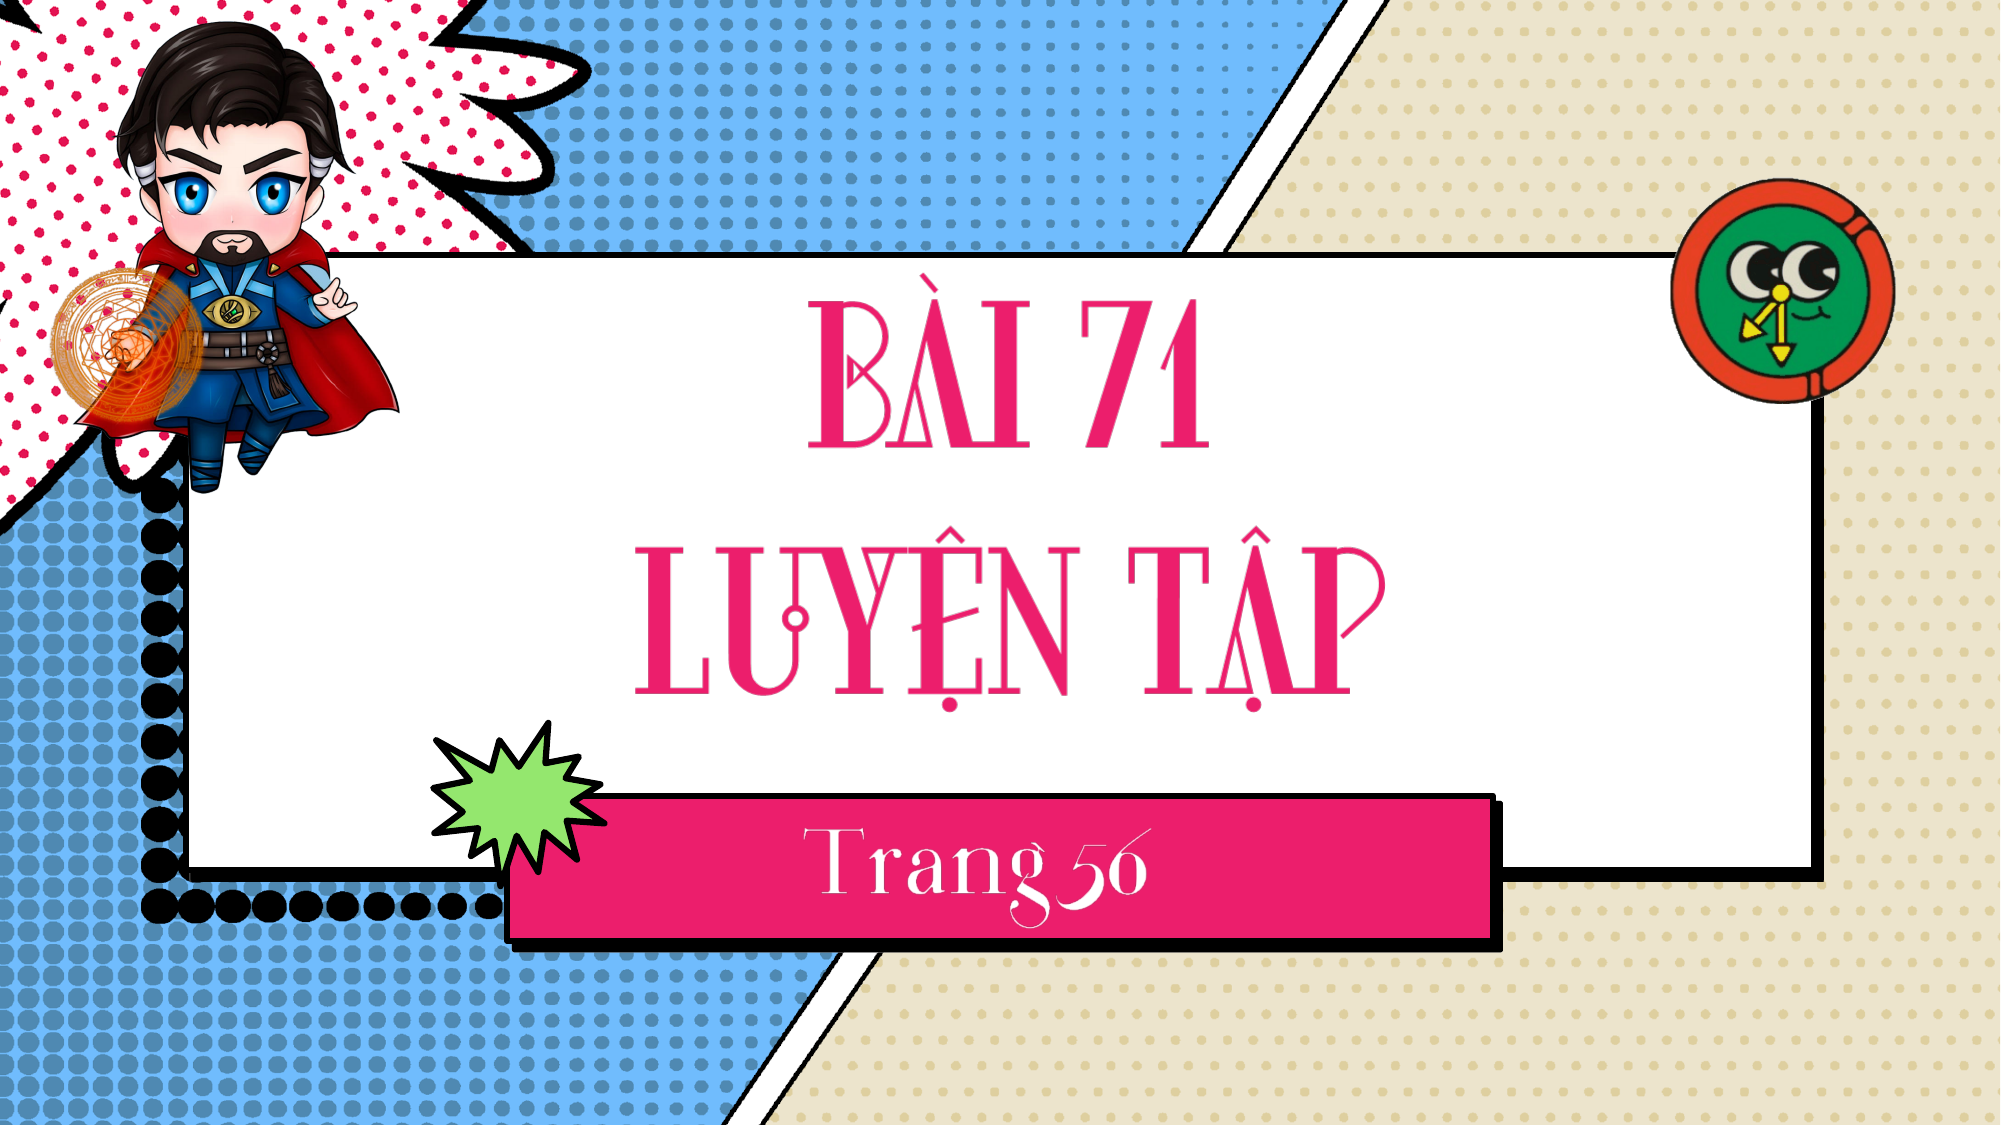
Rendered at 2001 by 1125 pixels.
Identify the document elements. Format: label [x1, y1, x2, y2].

text_box [433, 740, 494, 857]
picture [0, 0, 2001, 1125]
